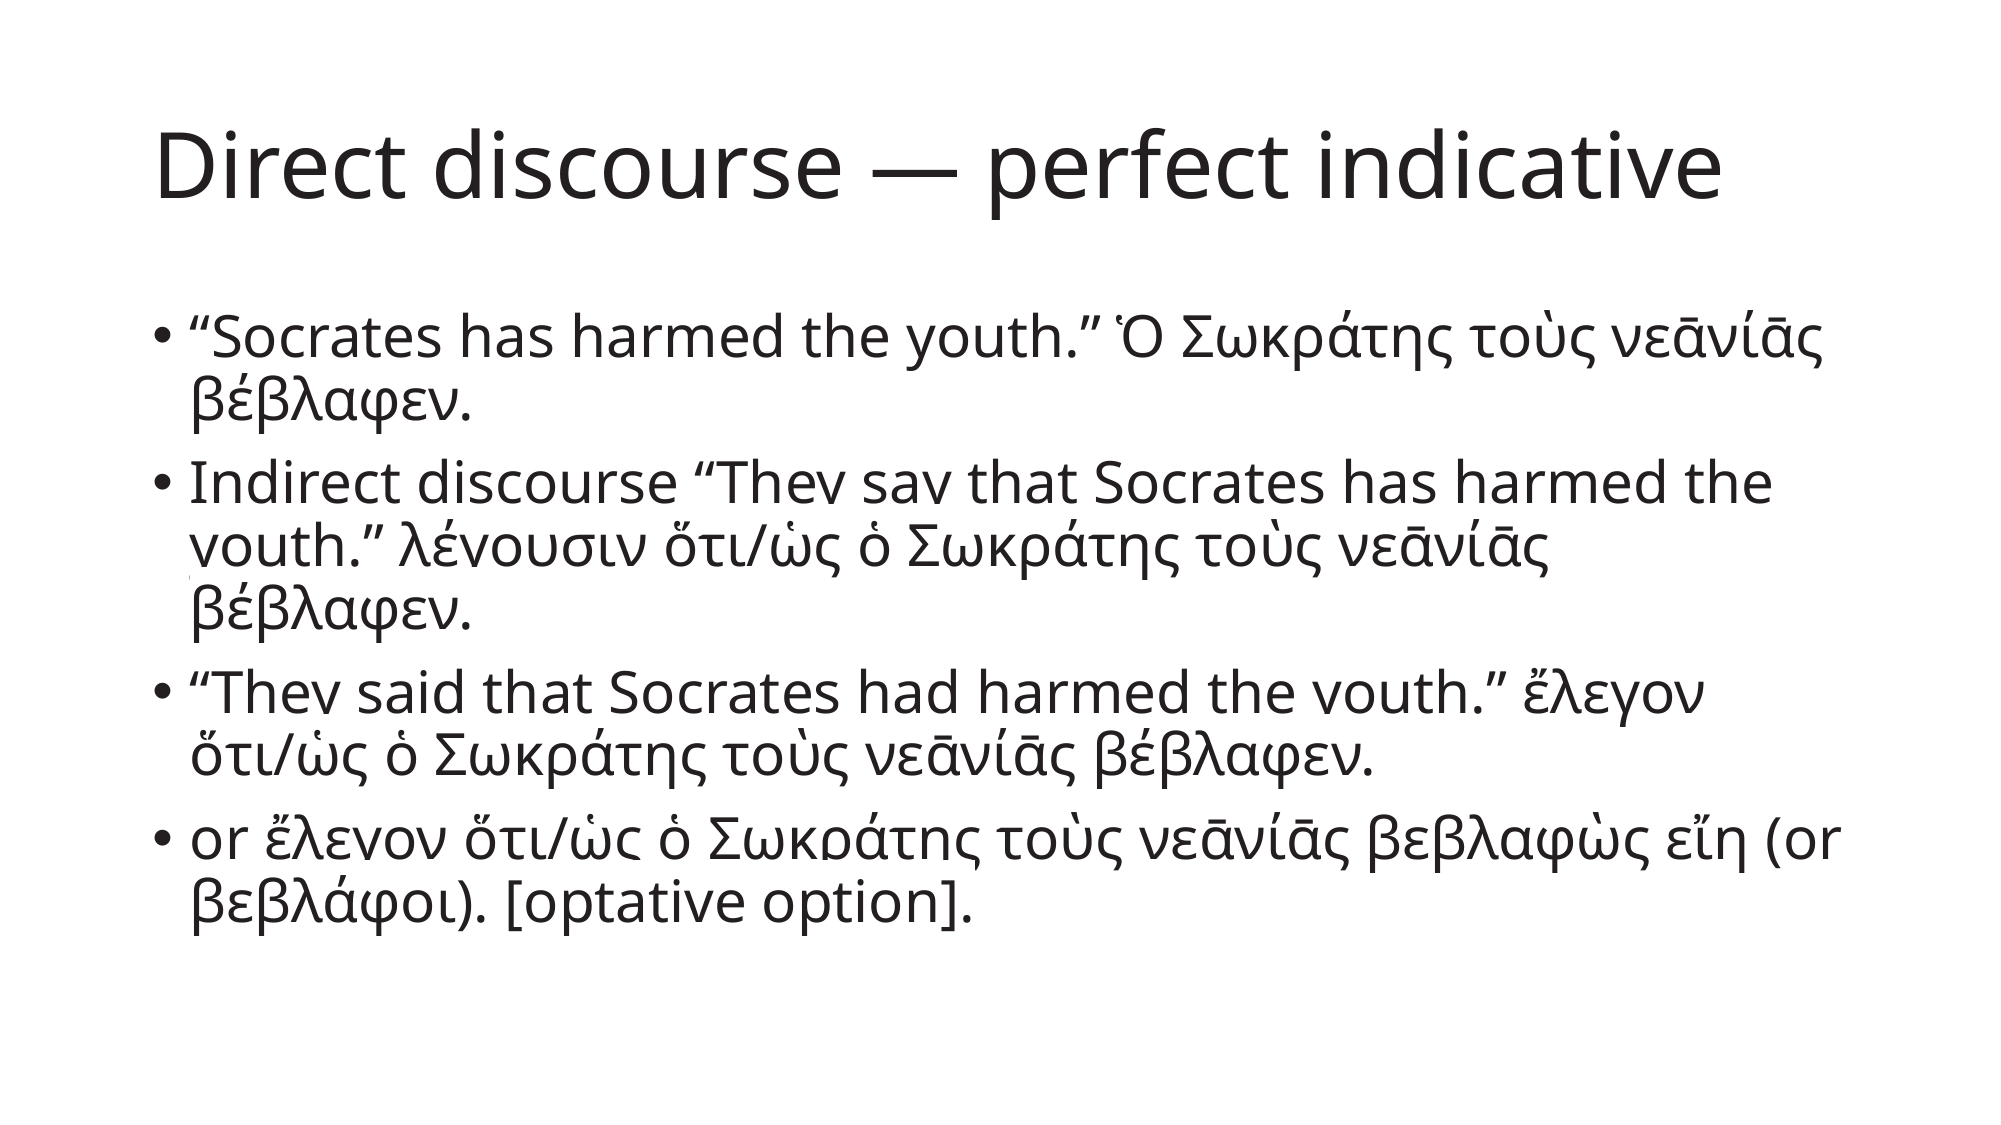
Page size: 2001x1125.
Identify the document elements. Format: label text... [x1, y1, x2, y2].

list “Socrates has harmed the youth.” Ὁ Σωκράτης τοὺς νεᾱνίᾱς βέβλαφεν. Indirect discourse “They say that Socrates has harmed the youth.” λέγουσιν ὅτι/ὡς ὁ Σωκράτης τοὺς νεᾱνίᾱς βέβλαφεν. “They said that Socrates had harmed the youth.” ἔλεγον ὅτι/ὡς ὁ Σωκράτης τοὺς νεᾱνίᾱς βέβλαφεν. or ἔλεγον ὅτι/ὡς ὁ Σωκράτης τοὺς νεᾱνίᾱς βεβλαφὼς εἴη (or βεβλάφοι). [optative option]. [137, 299, 1863, 1014]
title Direct discourse — perfect indicative [137, 59, 1863, 278]
